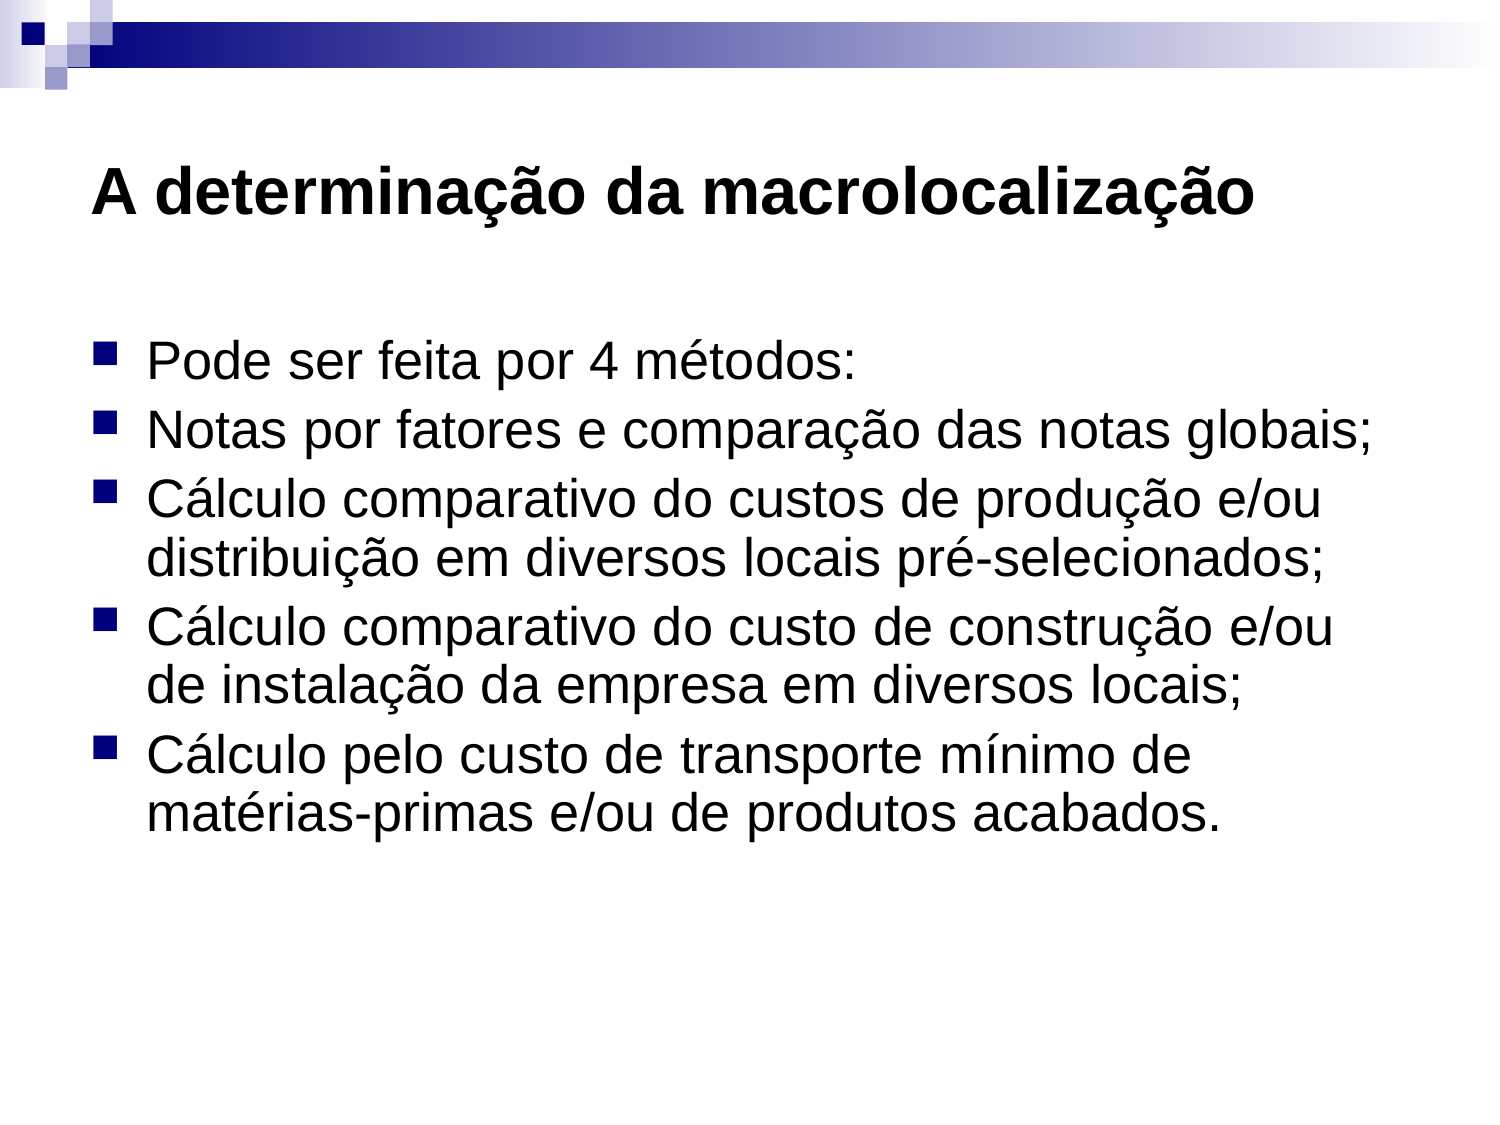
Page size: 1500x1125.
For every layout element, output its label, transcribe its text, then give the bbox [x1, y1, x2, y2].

title A determinação da macrolocalização [74, 74, 1426, 301]
list Pode ser feita por 4 métodos: Notas por fatores e comparação das notas globais; Cálculo comparativo do custos de produção e/ou distribuição em diversos locais pré-selecionados; Cálculo comparativo do custo de construção e/ou de instalação da empresa em diversos locais; Cálculo pelo custo de transporte mínimo de matérias-primas e/ou de produtos acabados. [74, 324, 1426, 1000]
